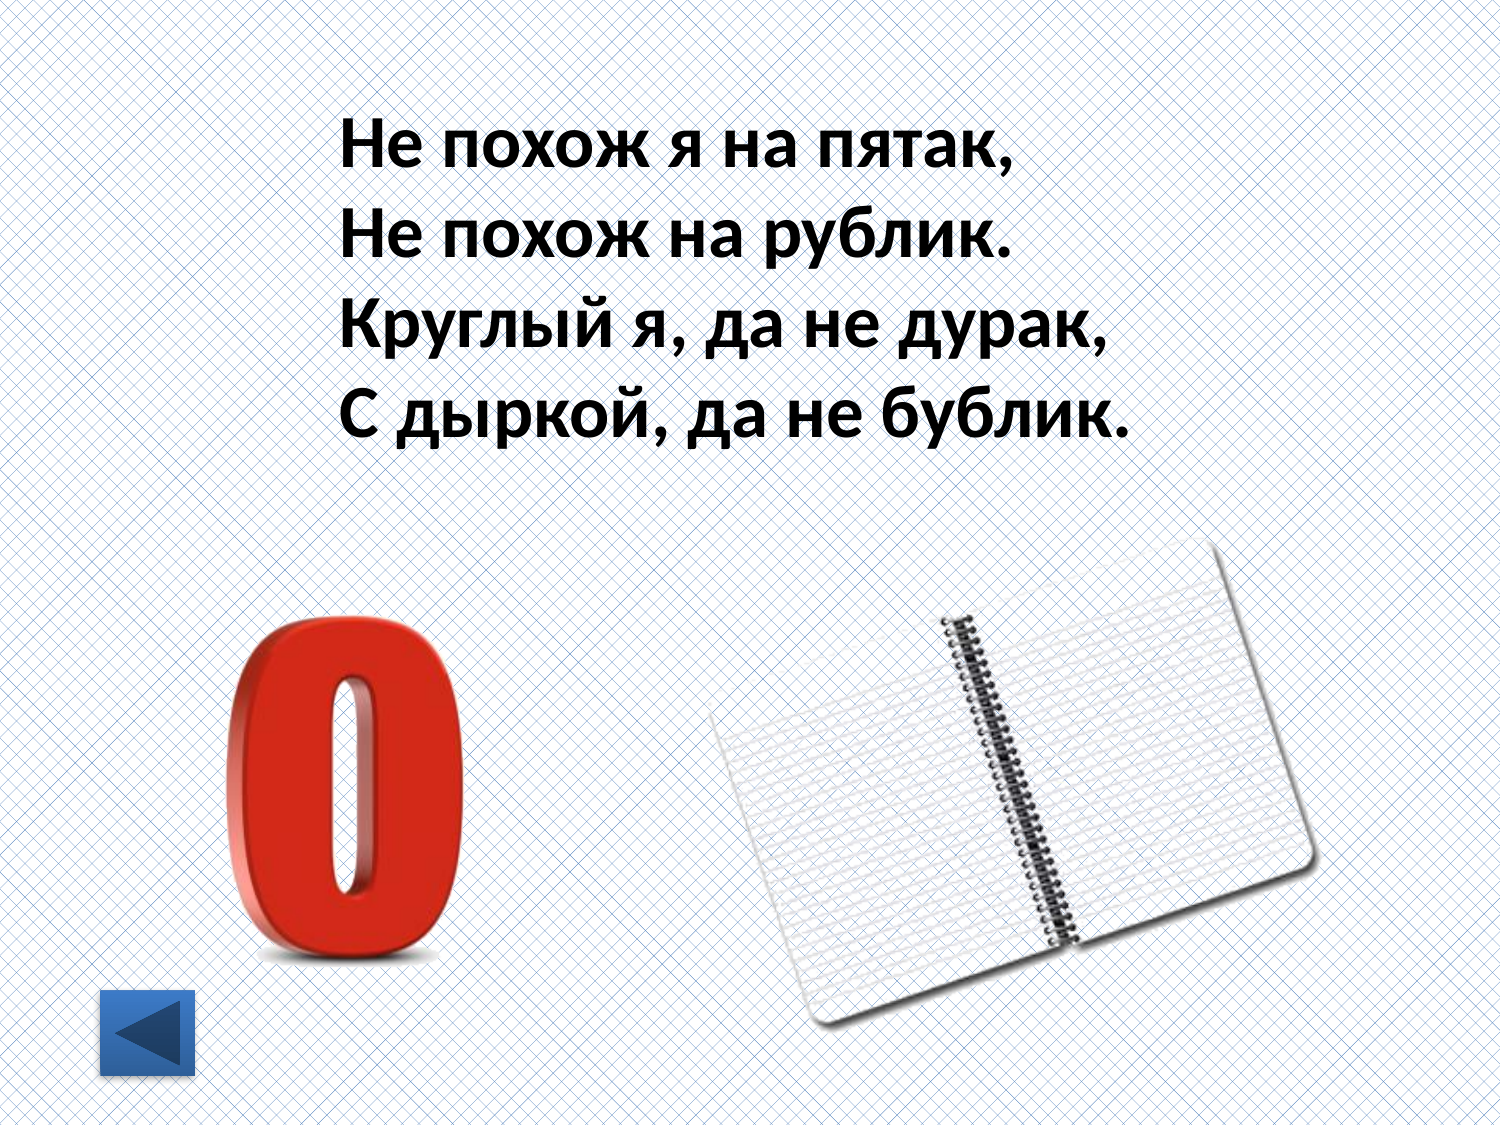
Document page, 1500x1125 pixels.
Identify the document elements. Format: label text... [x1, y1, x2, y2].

picture [702, 515, 1328, 1077]
text_box [100, 997, 195, 1076]
picture [101, 606, 599, 991]
text_box Не похож я на пятак, Не похож на рублик. Круглый я, да не дурак, С дыркой, да не бублик. [324, 85, 1232, 461]
